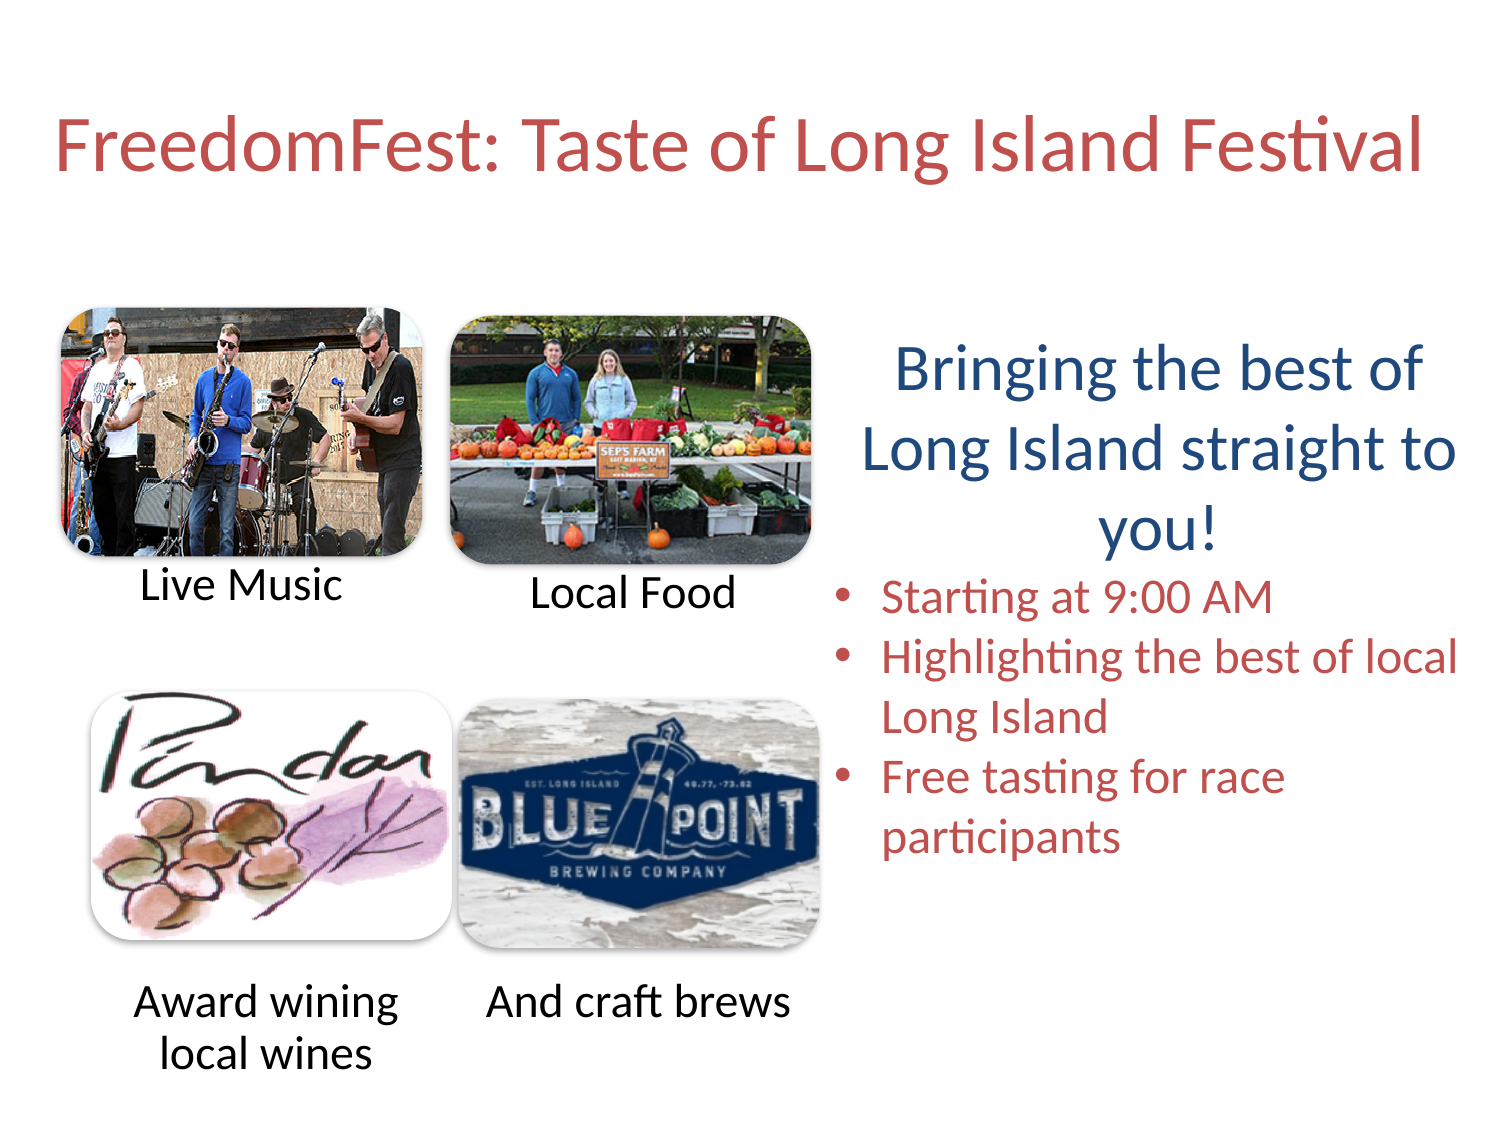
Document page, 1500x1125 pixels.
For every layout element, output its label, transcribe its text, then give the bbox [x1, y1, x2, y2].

text_box Bringing the best of Long Island straight to you! Starting at 9:00 AM Highlighting the best of local Long Island Free tasting for race participants [824, 316, 1500, 872]
title FreedomFest: Taste of Long Island Festival [0, 45, 1500, 233]
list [60, 262, 820, 1084]
